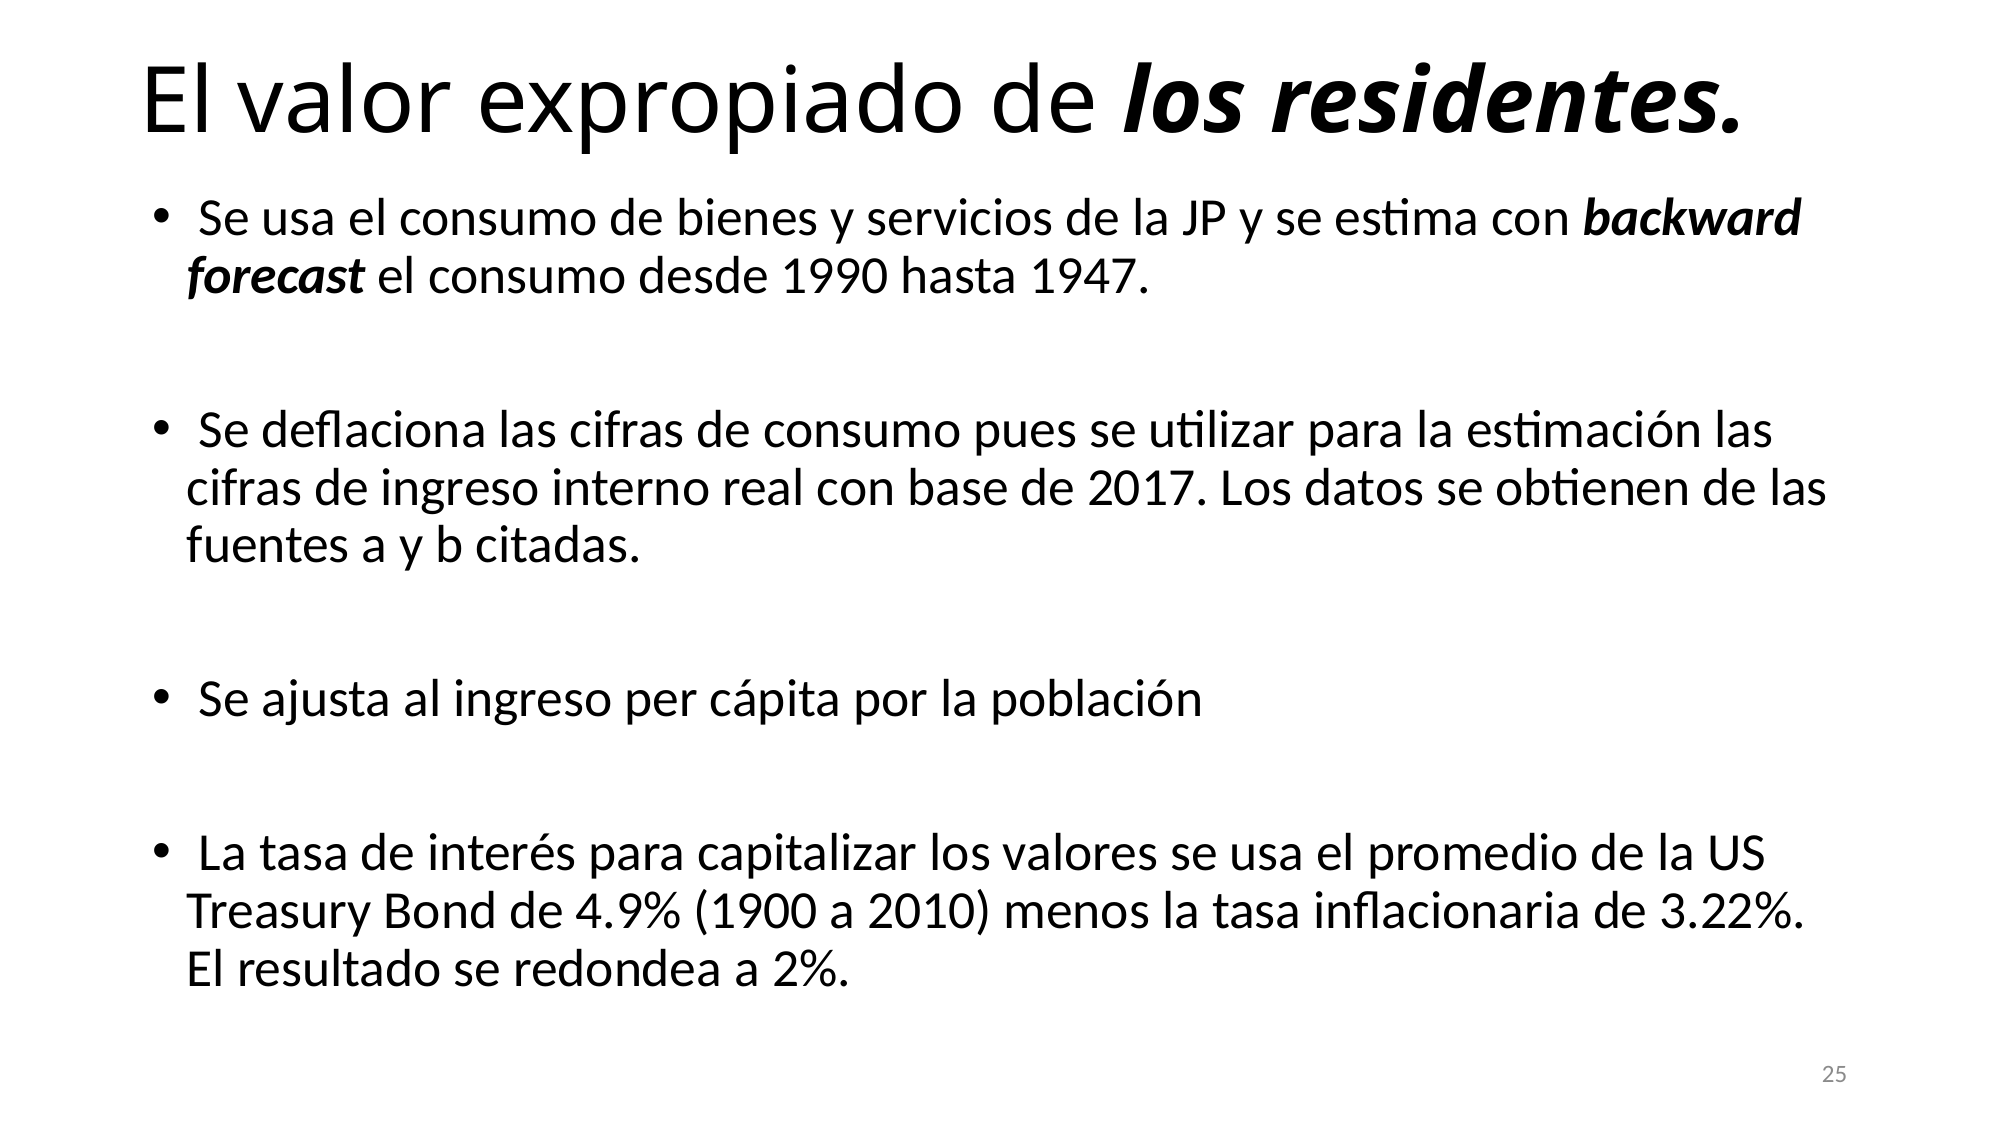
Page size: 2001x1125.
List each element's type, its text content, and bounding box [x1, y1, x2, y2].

title El valor expropiado de los residentes. [124, 48, 1850, 267]
list Se usa el consumo de bienes y servicios de la JP y se estima con backward forecast el consumo desde 1990 hasta 1947. Se deflaciona las cifras de consumo pues se utilizar para la estimación las cifras de ingreso interno real con base de 2017. Los datos se obtienen de las fuentes a y b citadas. Se ajusta al ingreso per cápita por la población La tasa de interés para capitalizar los valores se usa el promedio de la US Treasury Bond de 4.9% (1900 a 2010) menos la tasa inflacionaria de 3.22%. El resultado se redondea a 2%. [137, 181, 1863, 1014]
slide_number 25 [1412, 1042, 1863, 1103]
